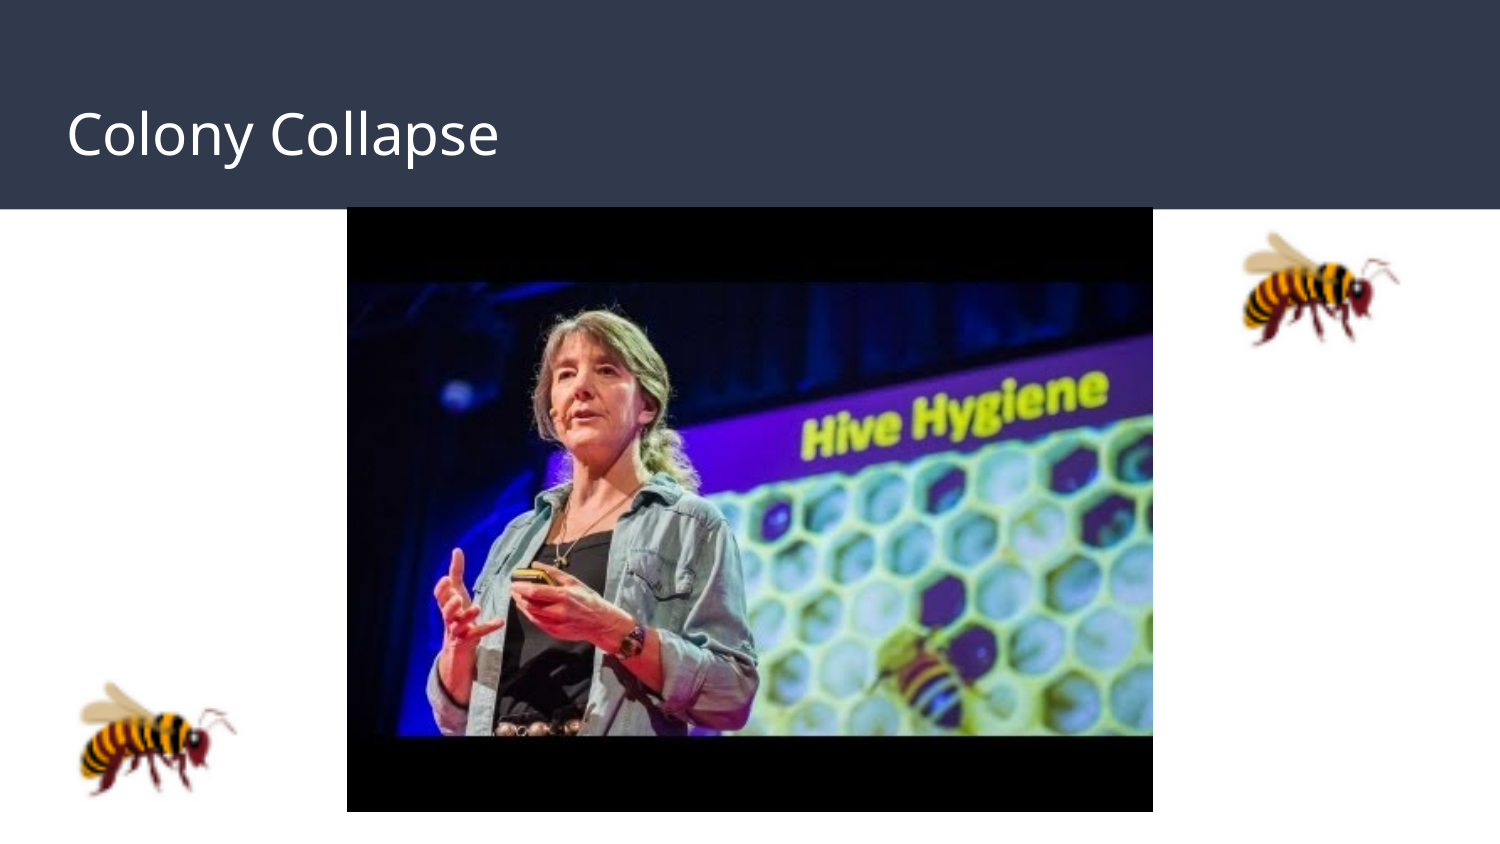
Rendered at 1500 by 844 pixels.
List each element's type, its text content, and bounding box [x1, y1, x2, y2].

picture [24, 678, 305, 820]
title Colony Collapse [51, 82, 1449, 185]
picture [1187, 228, 1468, 370]
picture [346, 206, 1154, 812]
